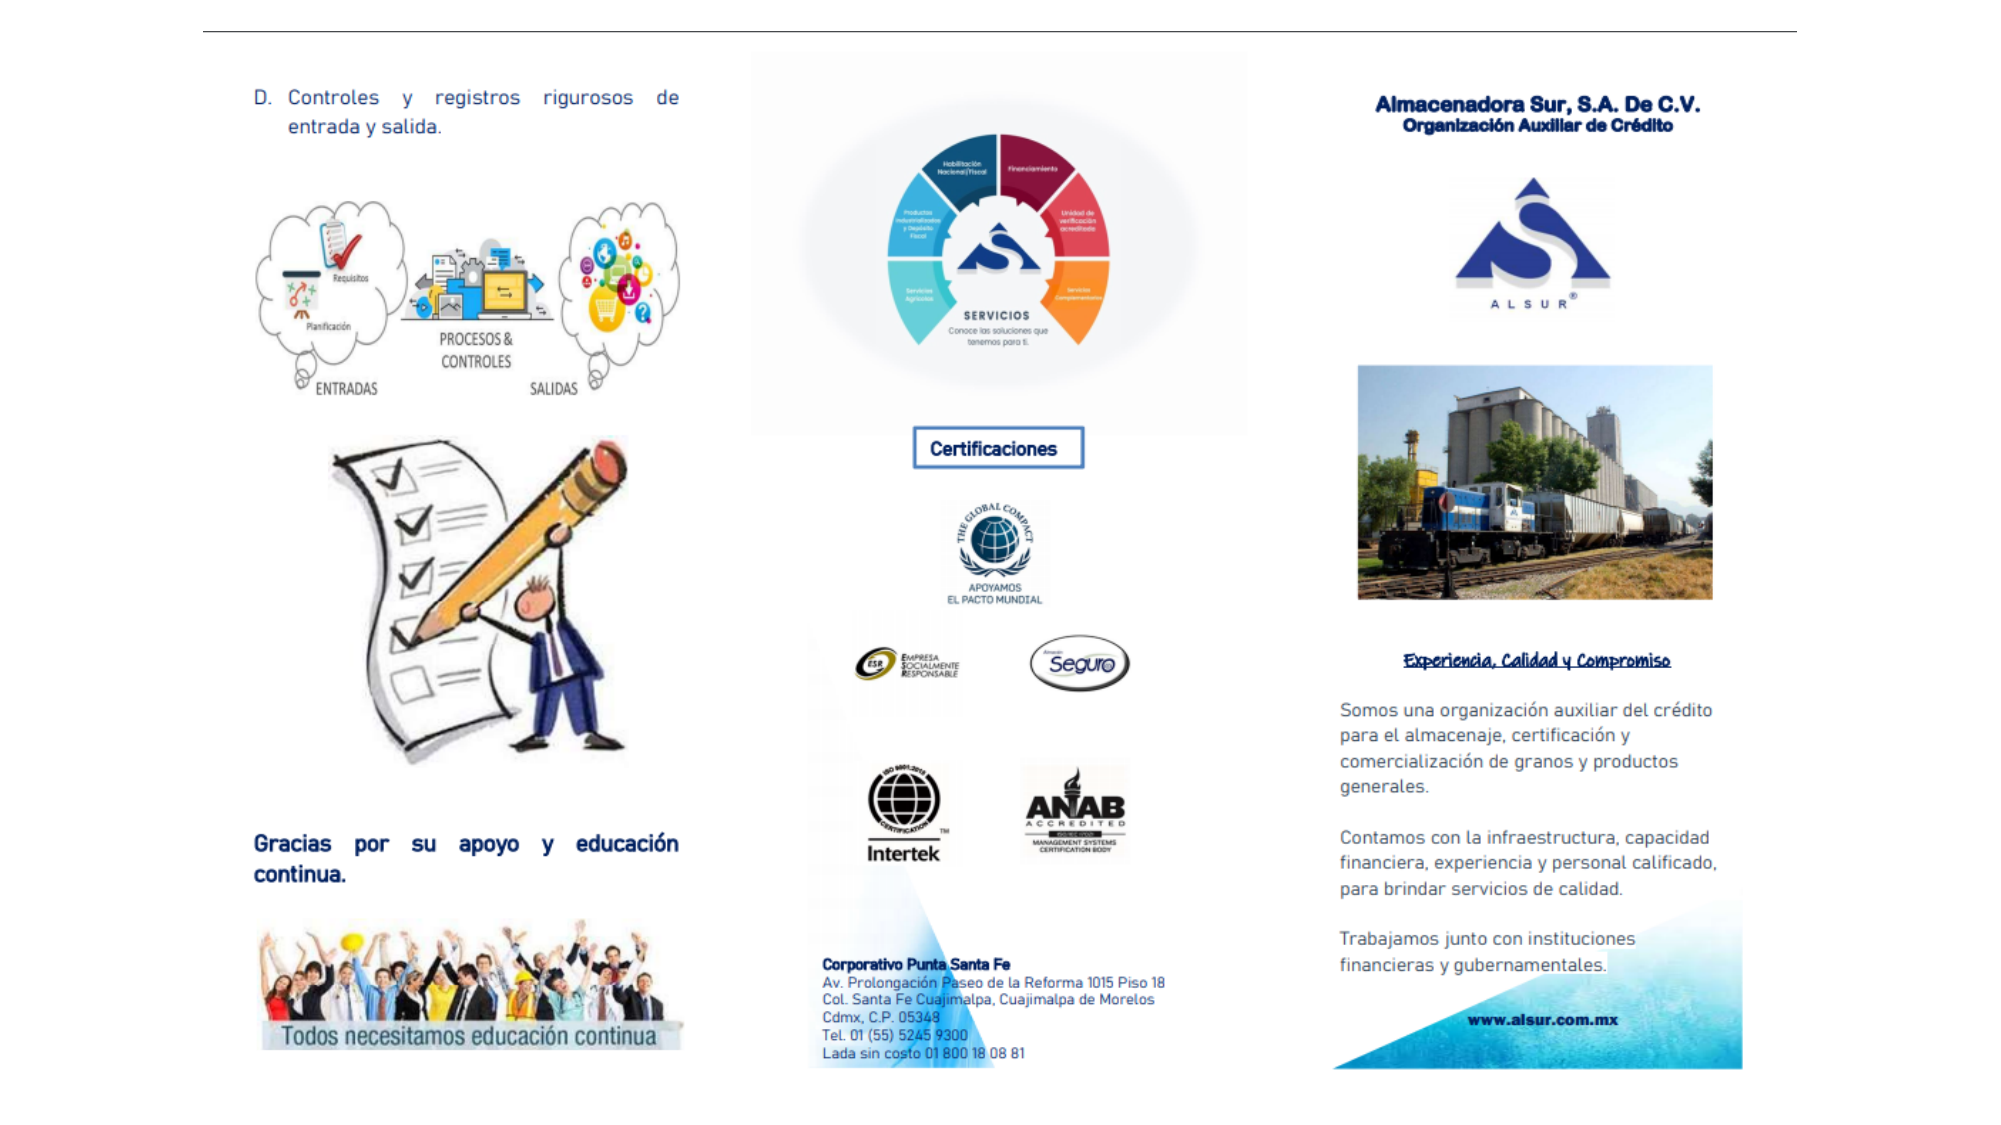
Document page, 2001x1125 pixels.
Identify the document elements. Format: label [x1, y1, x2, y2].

picture [203, 30, 1797, 1125]
